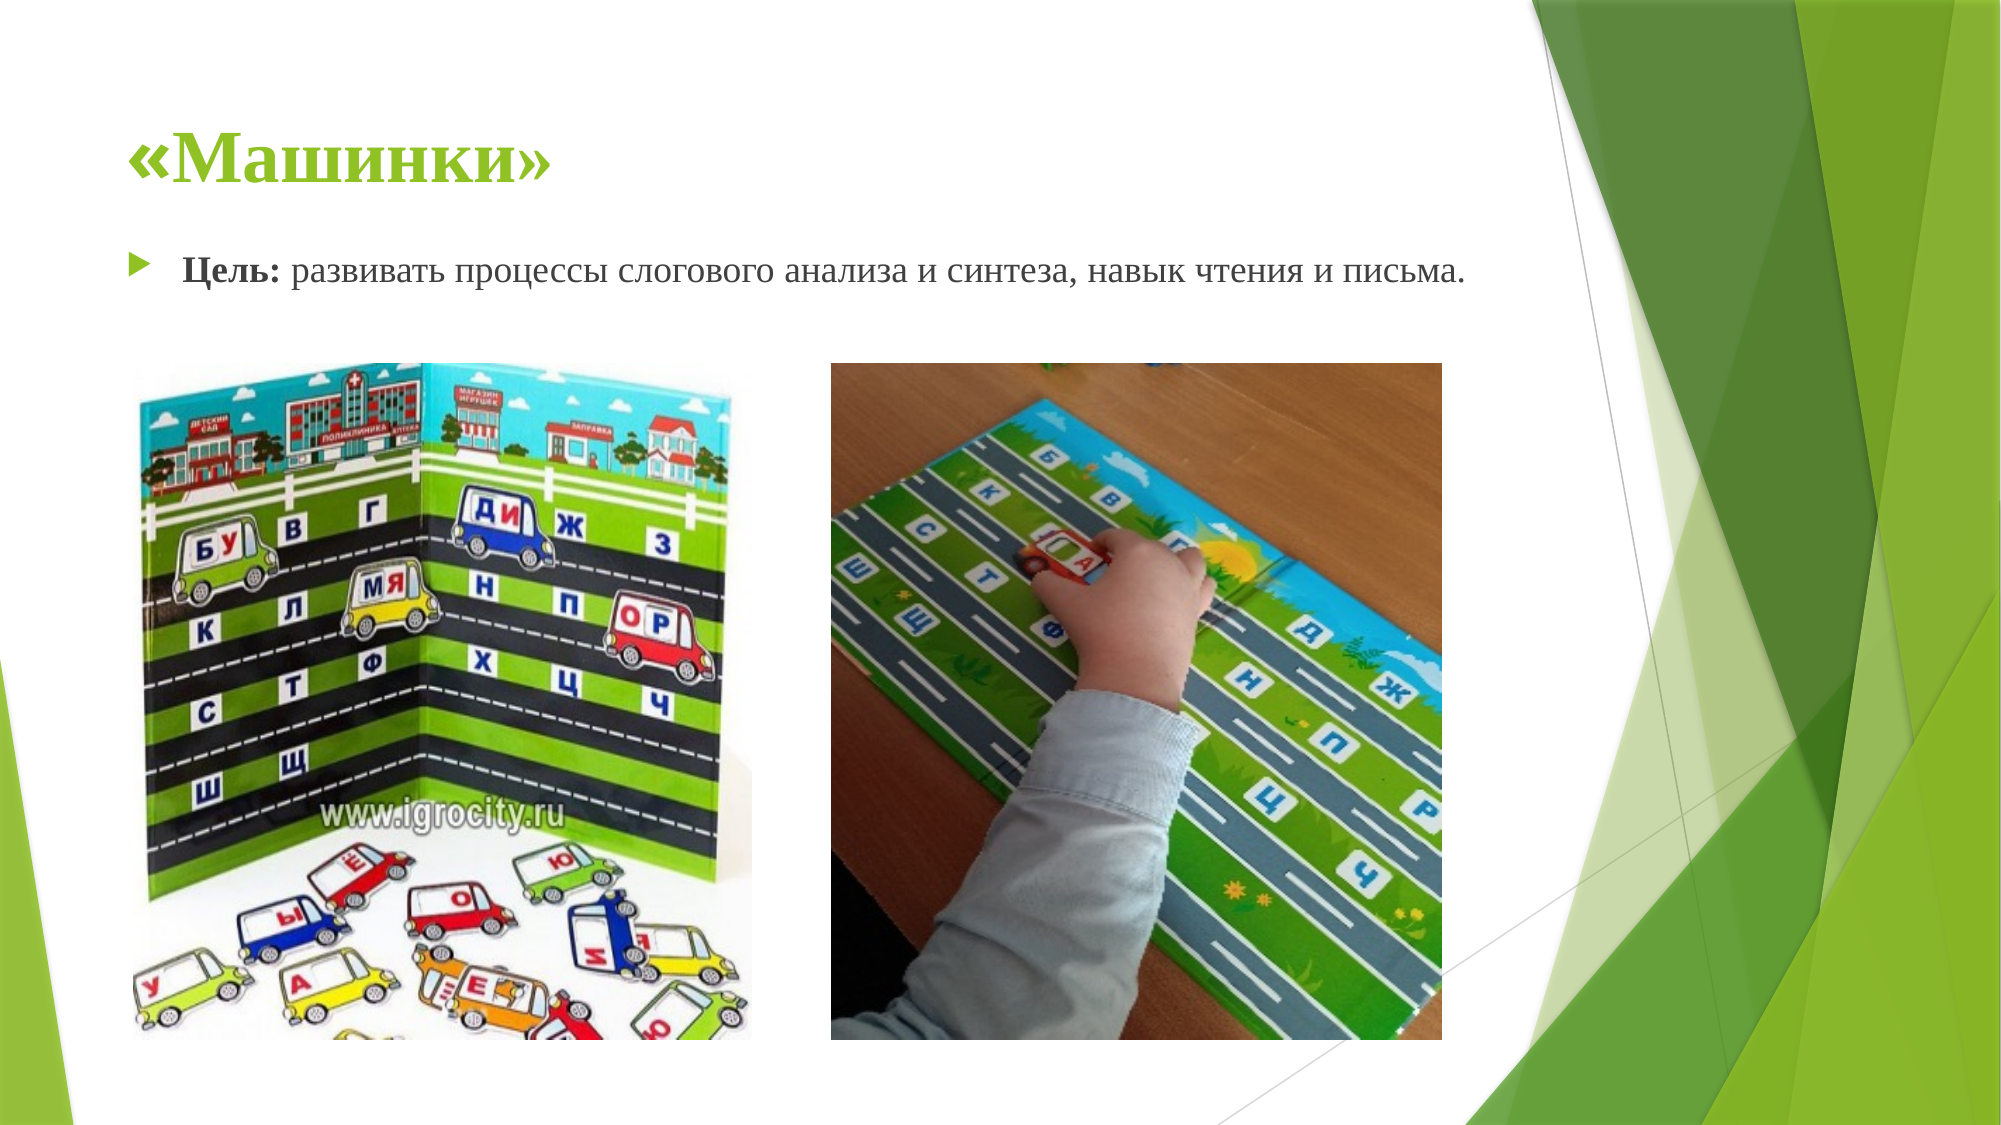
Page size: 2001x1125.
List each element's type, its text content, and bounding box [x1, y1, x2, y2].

picture [830, 362, 1443, 1041]
list Цель: развивать процессы слогового анализа и синтеза, навык чтения и письма. [111, 237, 1522, 875]
title «Машинки» [111, 99, 1522, 237]
picture [132, 362, 753, 1041]
